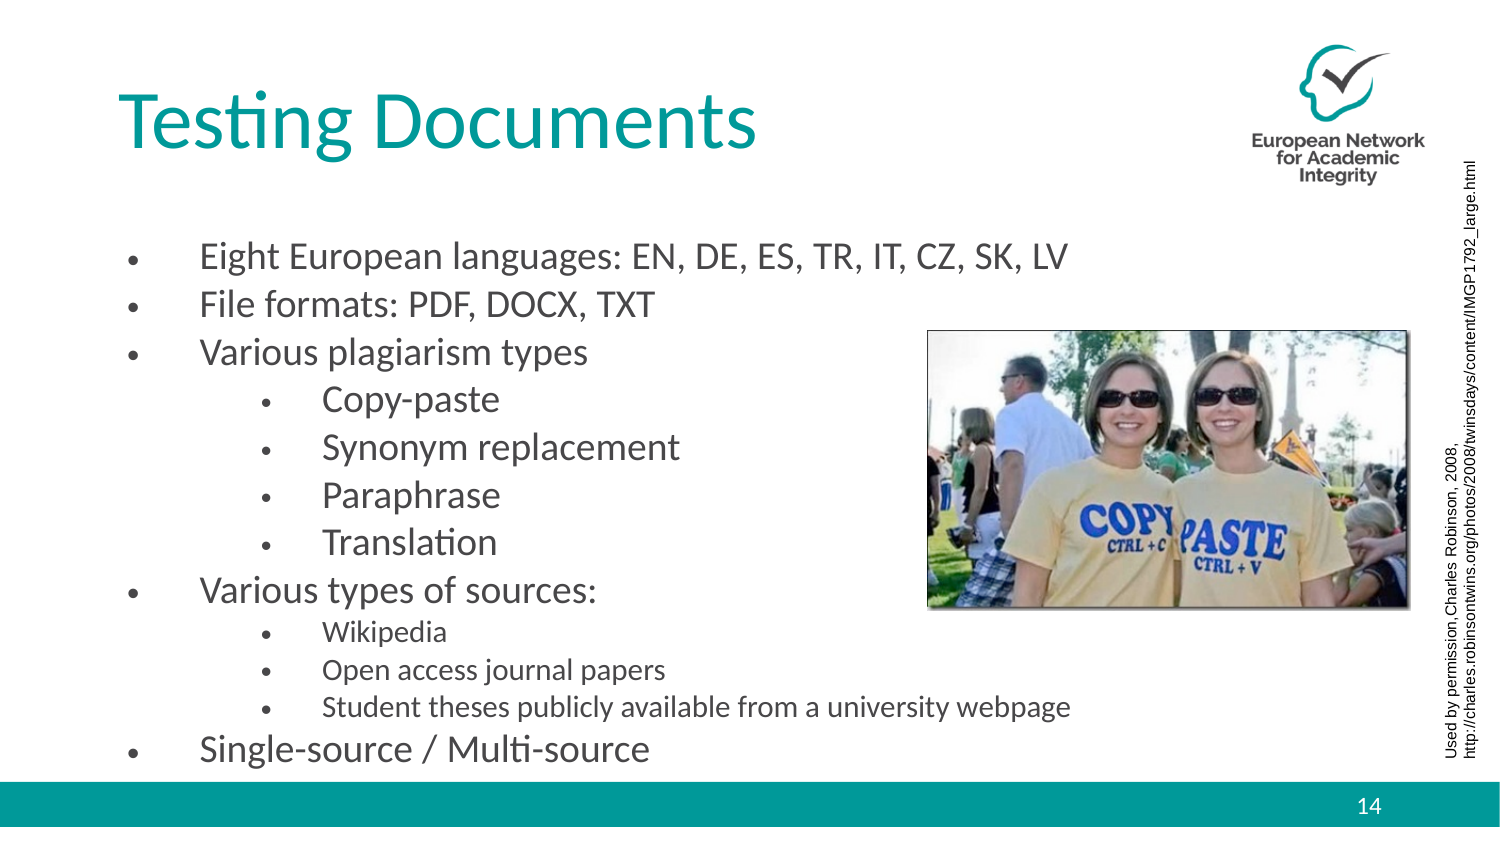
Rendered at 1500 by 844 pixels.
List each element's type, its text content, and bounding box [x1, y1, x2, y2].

slide_number 14 [1059, 782, 1397, 827]
picture [1220, 14, 1457, 216]
text_box Used by permission,Charles Robinson, 2008, http://charles.robinsontwins.org/photos/2008/twinsdays/content/IMGP1792_large.html [1434, 72, 1500, 772]
title Testing Documents [103, 44, 1238, 208]
picture [927, 330, 1411, 611]
list Eight European languages: EN, DE, ES, TR, IT, CZ, SK, LV File formats: PDF, DOCX, TXT Various plagiarism types Copy-paste Synonym replacement Paraphrase Translation Various types of sources: Wikipedia Open access journal papers Student theses publicly available from a university webpage Single-source / Multi-source [103, 224, 1397, 782]
